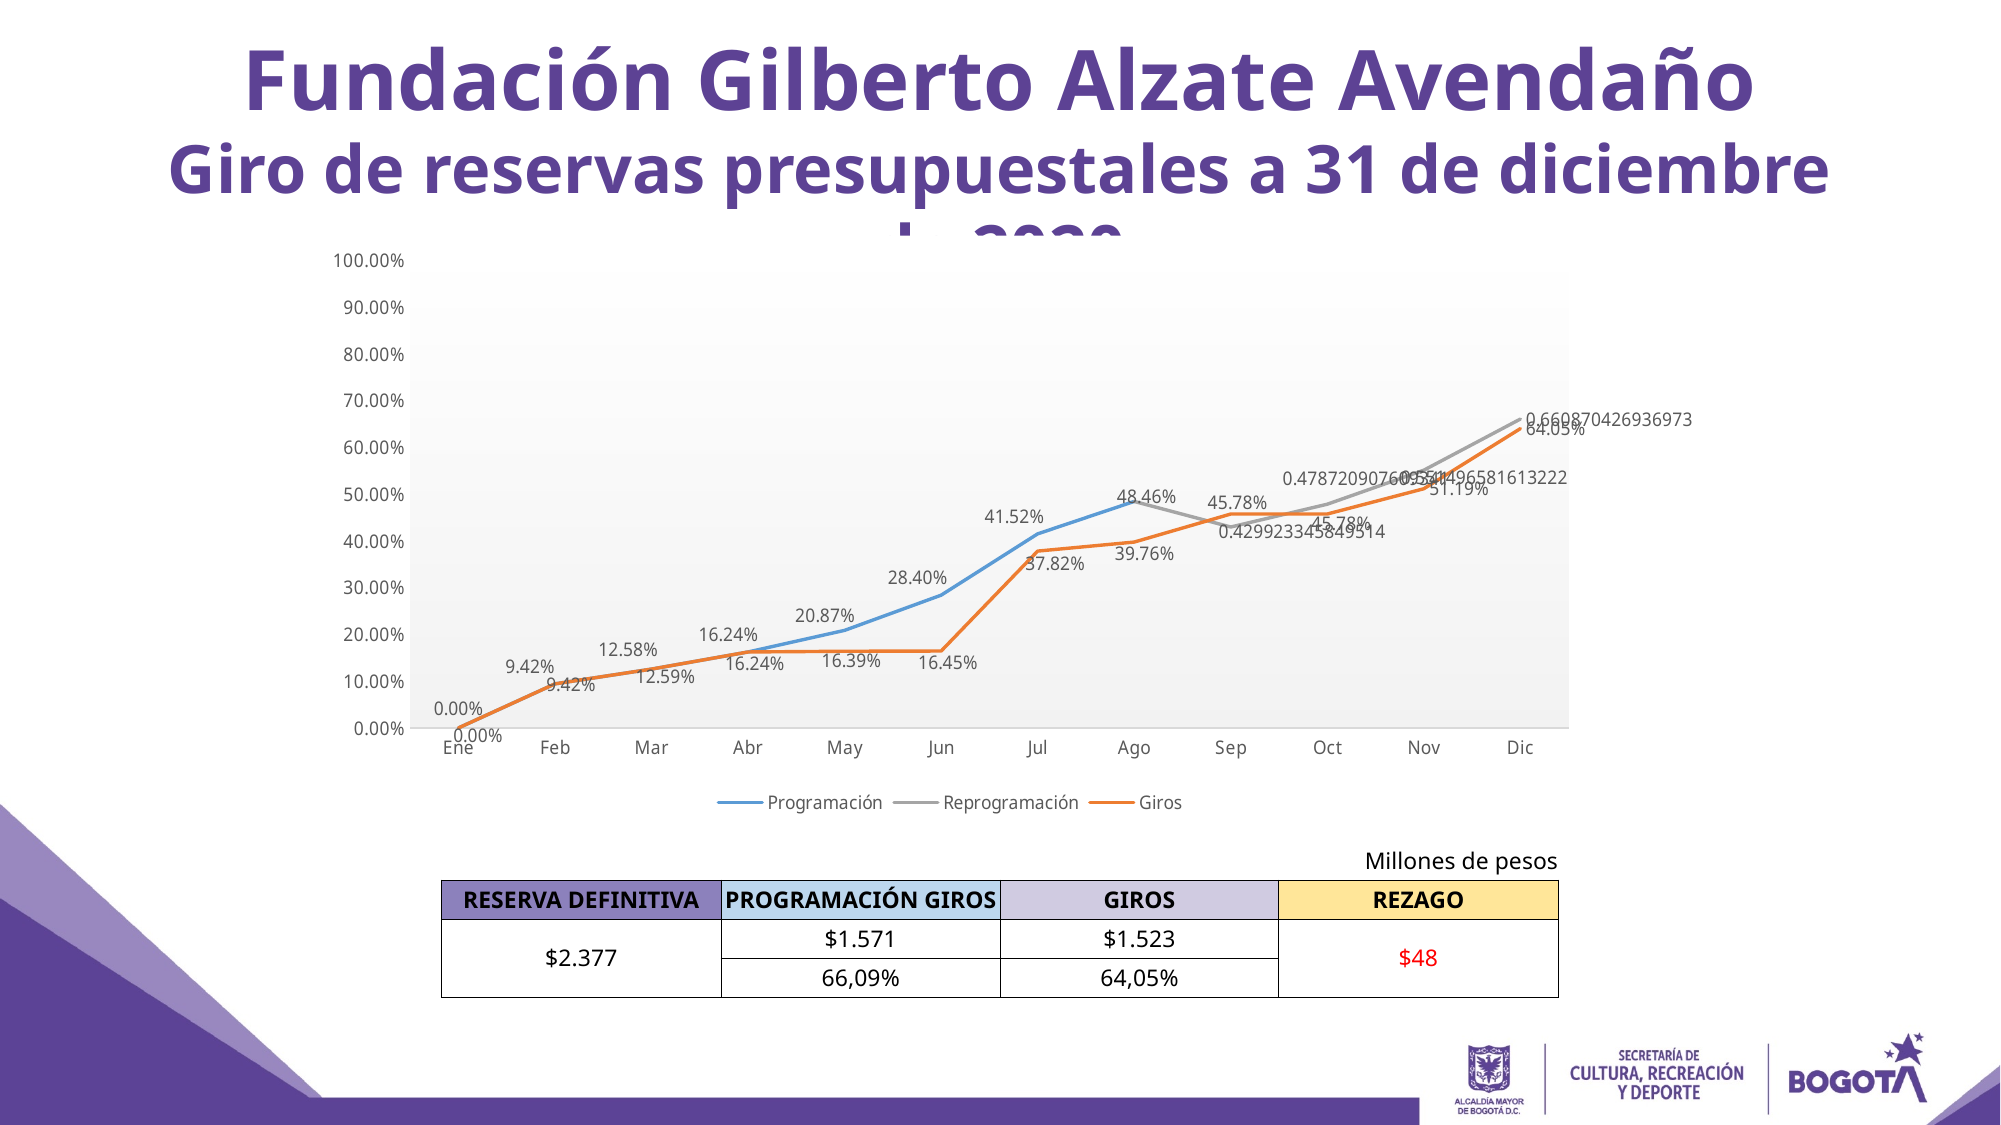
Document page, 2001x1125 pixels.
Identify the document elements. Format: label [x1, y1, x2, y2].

chart [306, 235, 1693, 822]
picture [0, 0, 2001, 1125]
